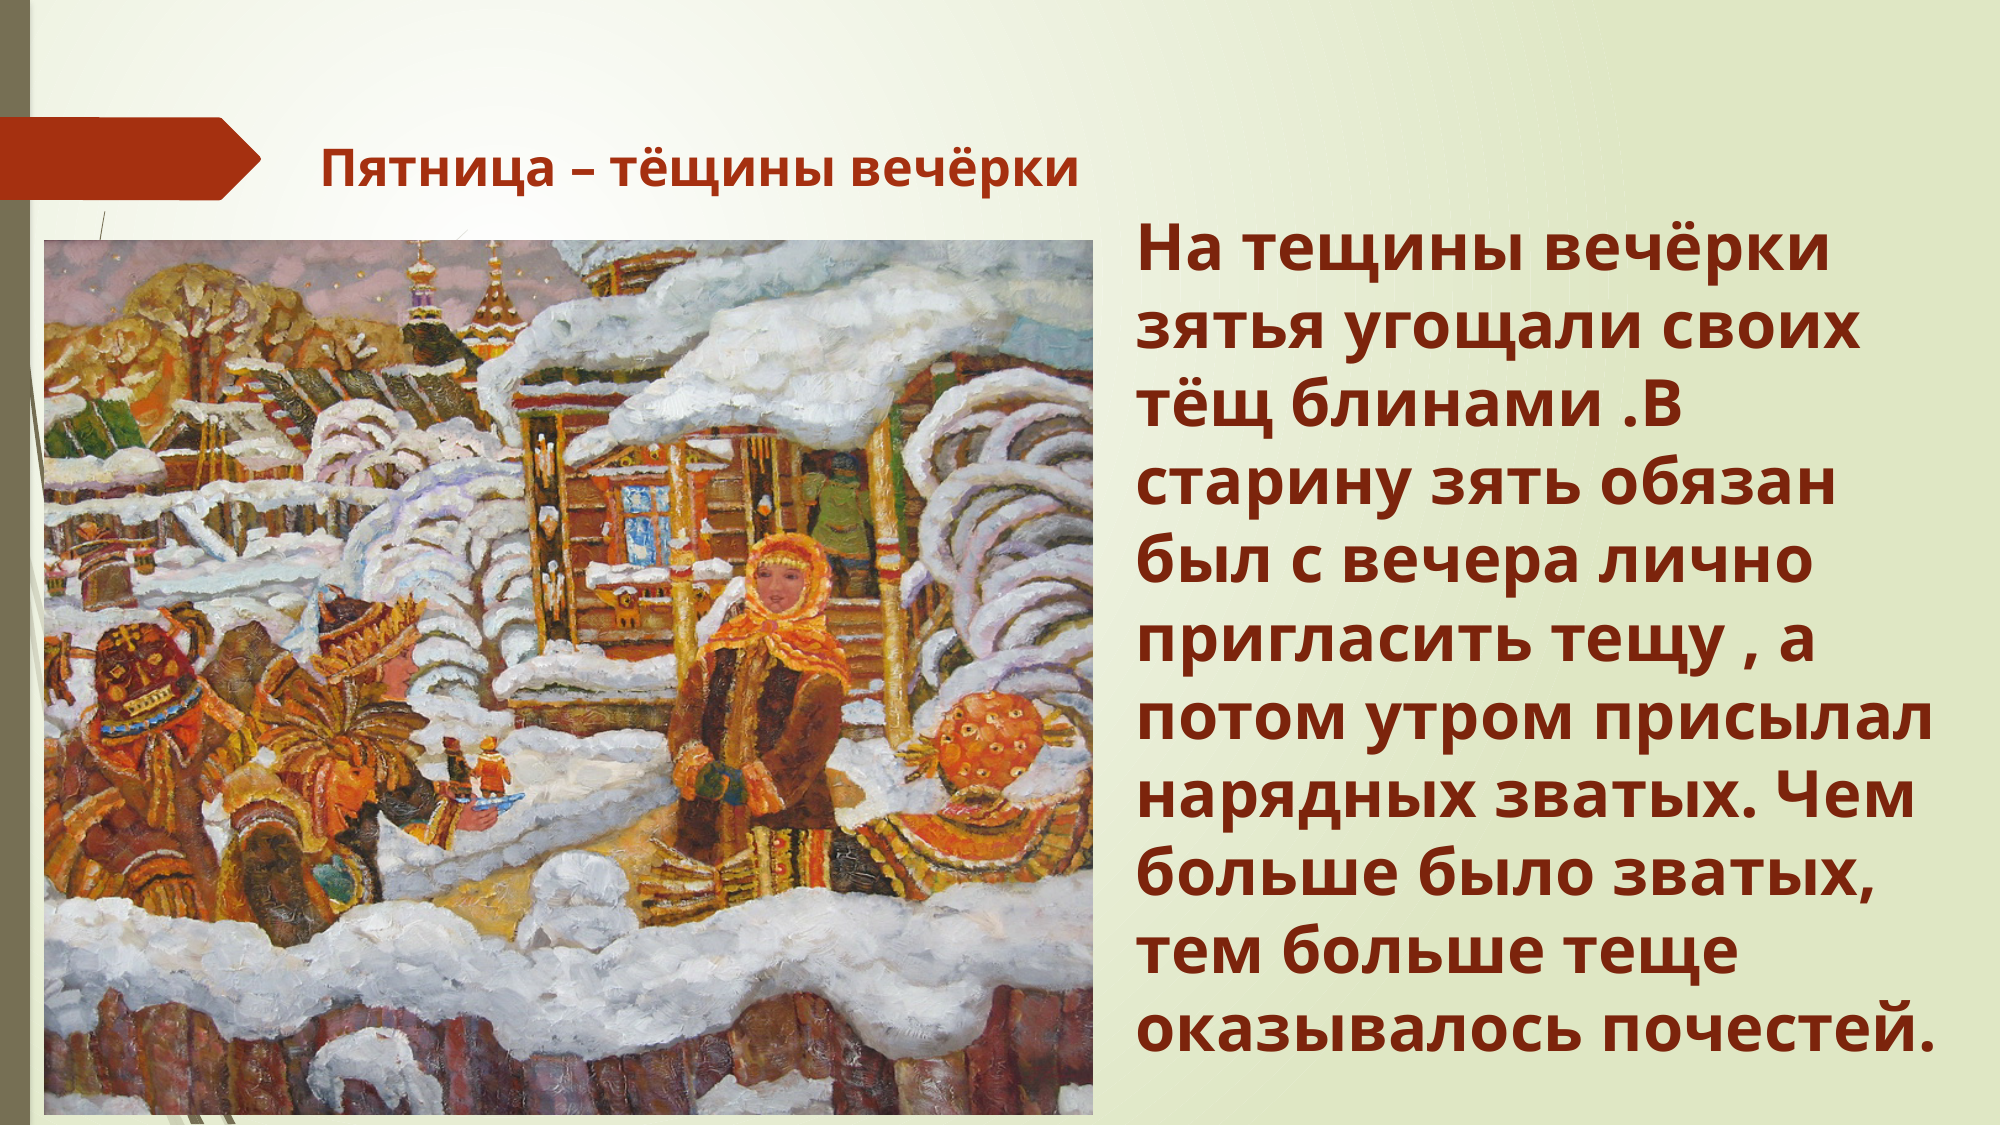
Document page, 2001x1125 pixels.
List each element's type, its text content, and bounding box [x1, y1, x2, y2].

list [44, 240, 1093, 1115]
text_box Пятница – тёщины вечёрки [304, 126, 1179, 204]
title На тещины вечёрки зятья угощали своих тёщ блинами .В старину зять обязан был с вечера лично пригласить тещу , а потом утром присылал нарядных зватых. Чем больше было зватых, тем больше теще оказывалось почестей. [1120, 197, 1956, 1125]
